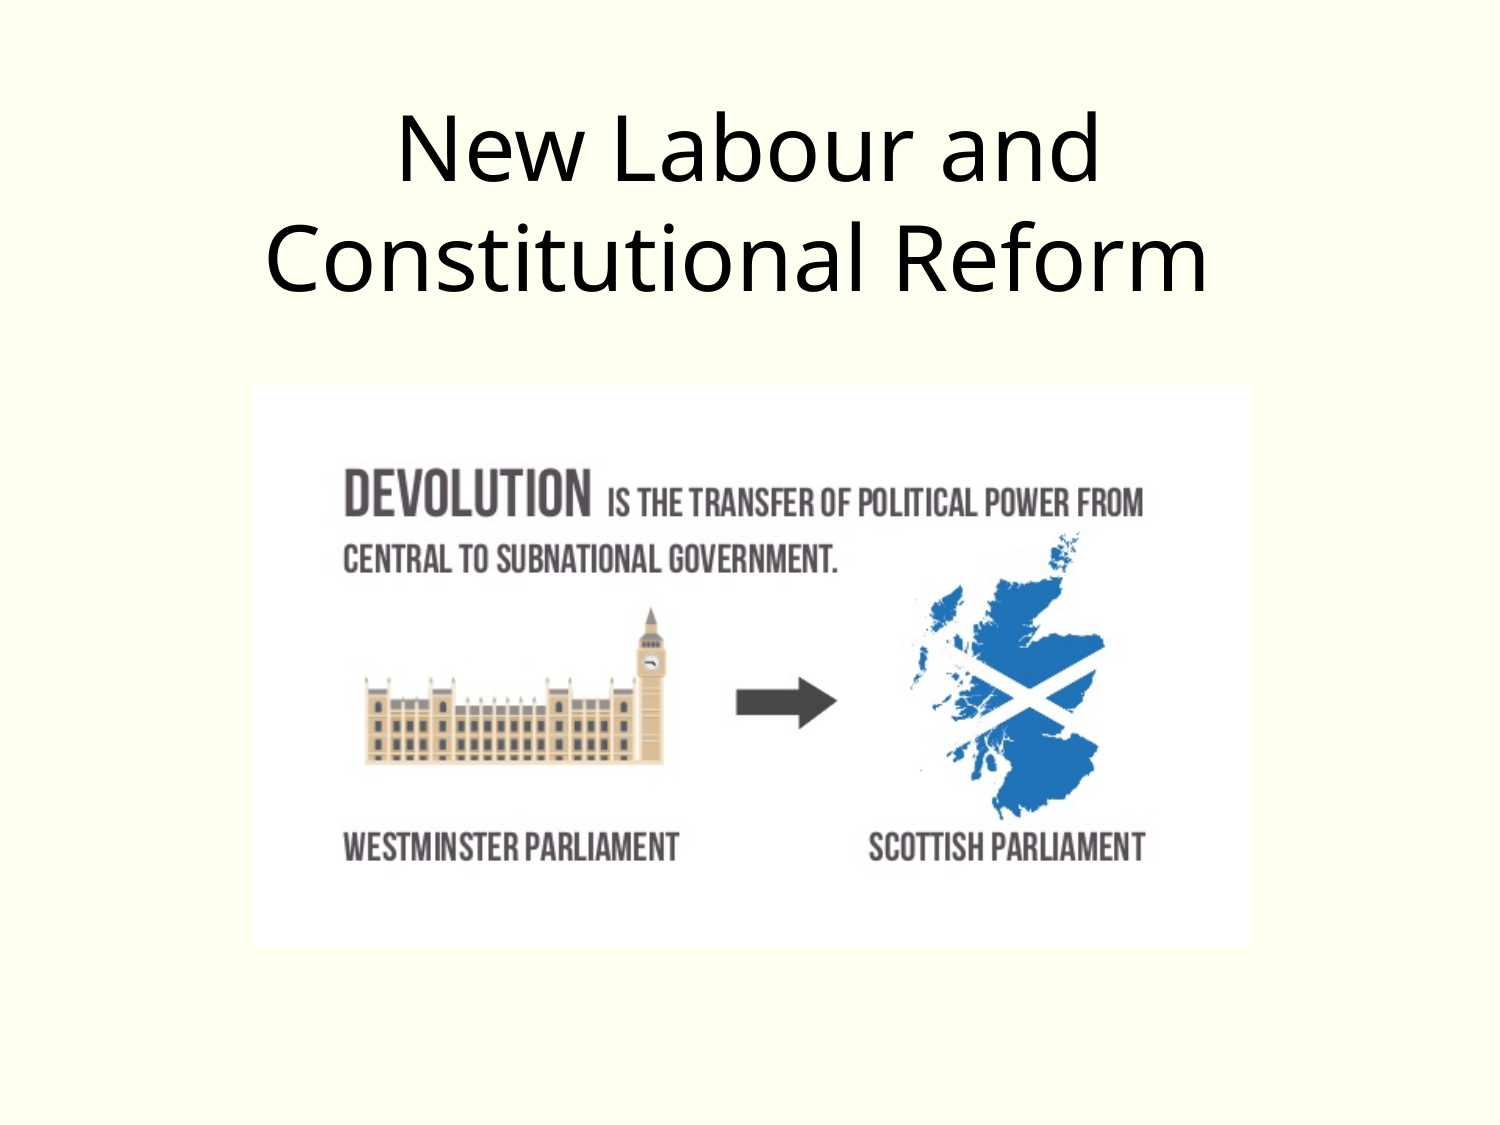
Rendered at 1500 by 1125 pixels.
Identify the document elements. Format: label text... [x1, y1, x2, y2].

title New Labour and Constitutional Reform [112, 79, 1388, 321]
picture [251, 385, 1249, 947]
